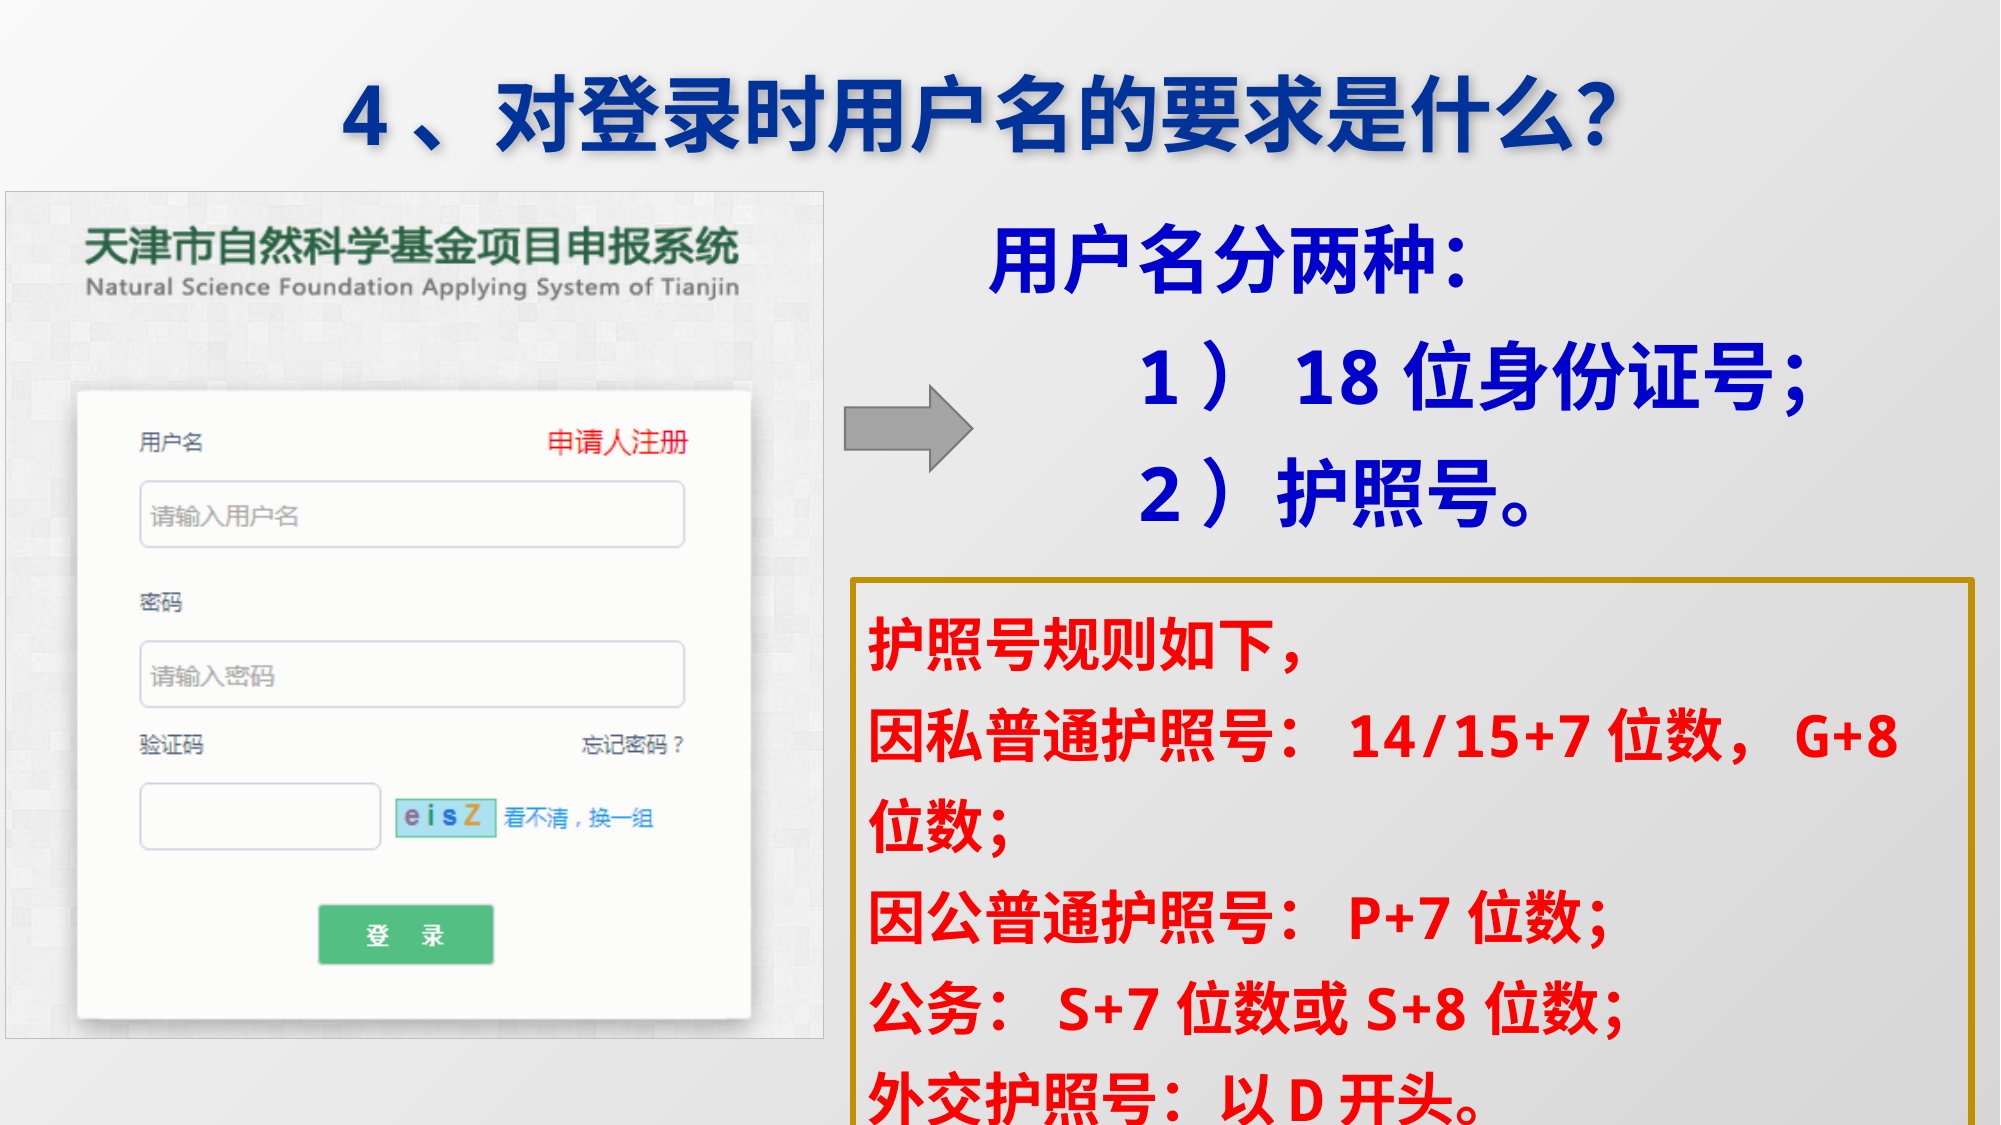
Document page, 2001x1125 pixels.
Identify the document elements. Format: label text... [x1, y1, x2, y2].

text_box 用户名分两种： 1）18位身份证号； 2）护照号。 [972, 184, 1860, 544]
picture [5, 191, 825, 1039]
text_box [843, 383, 974, 474]
text_box 护照号规则如下， 因私普通护照号：14/15+7位数，G+8位数； 因公普通护照号：P+7位数； 公务：S+7位数或S+8位数； 外交护照号：以D开头。 [852, 579, 1972, 1125]
text_box 4、对登录时用户名的要求是什么？ [0, 24, 2000, 170]
